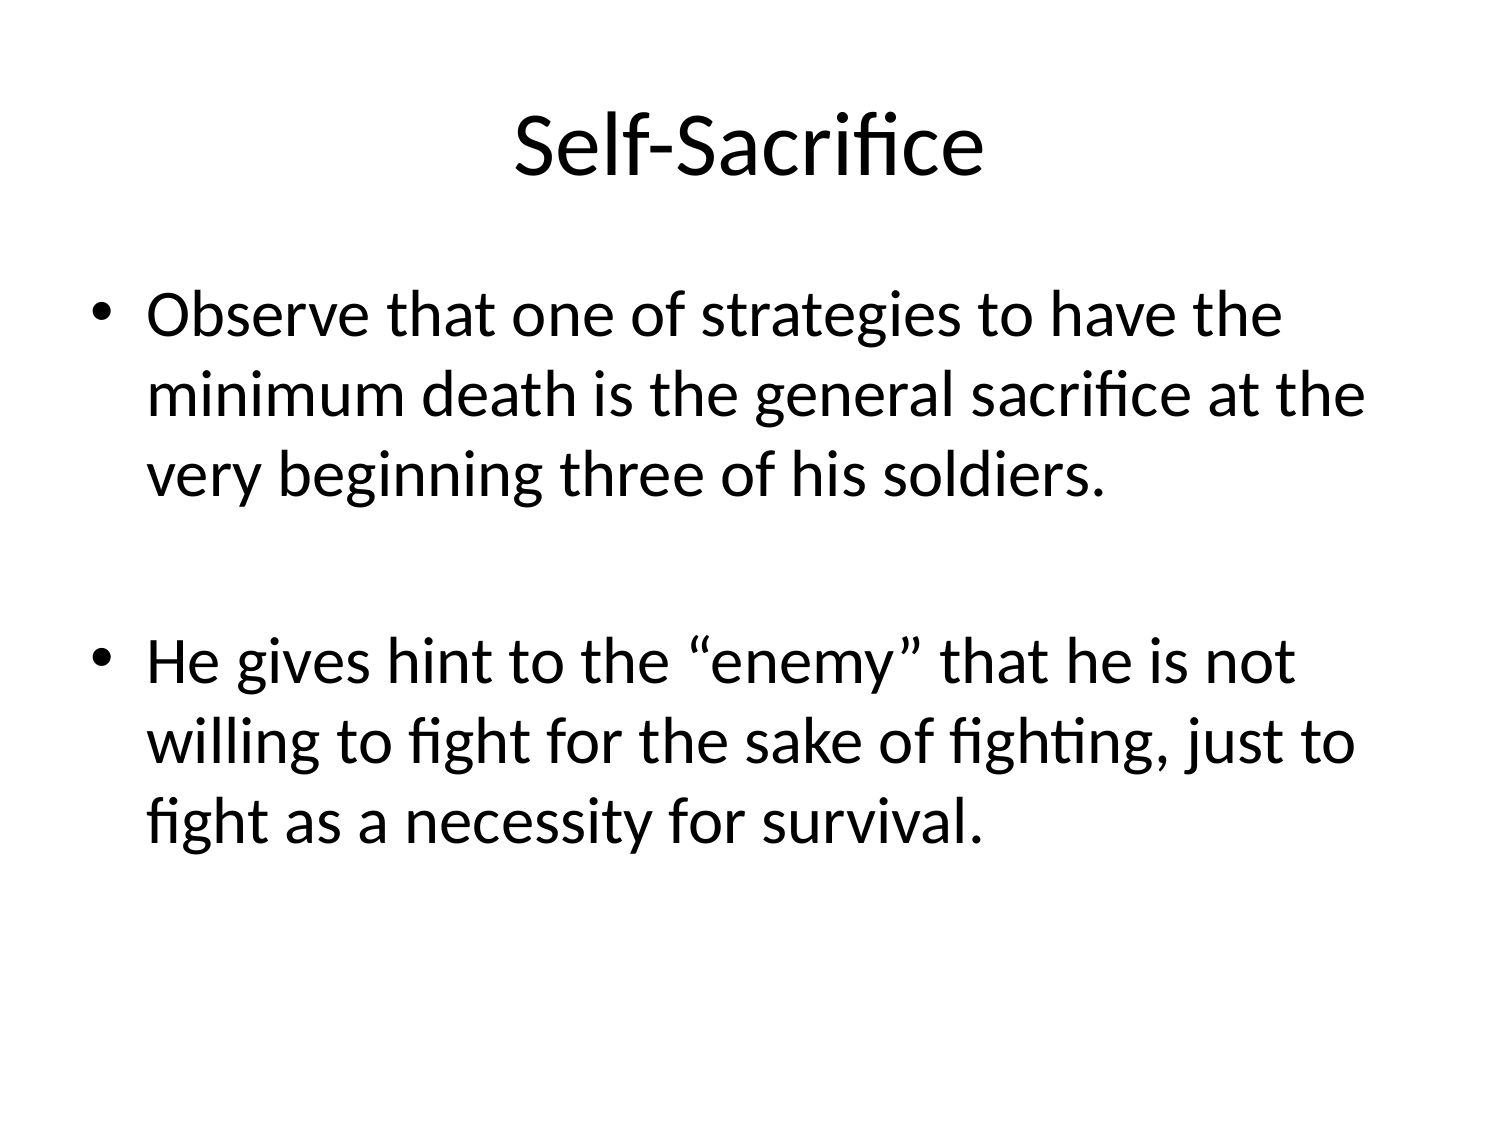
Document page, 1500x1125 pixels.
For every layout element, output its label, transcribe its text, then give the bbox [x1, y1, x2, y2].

list Observe that one of strategies to have the minimum death is the general sacrifice at the very beginning three of his soldiers. He gives hint to the “enemy” that he is not willing to fight for the sake of fighting, just to fight as a necessity for survival. [75, 262, 1425, 1005]
title Self-Sacrifice [75, 45, 1425, 233]
